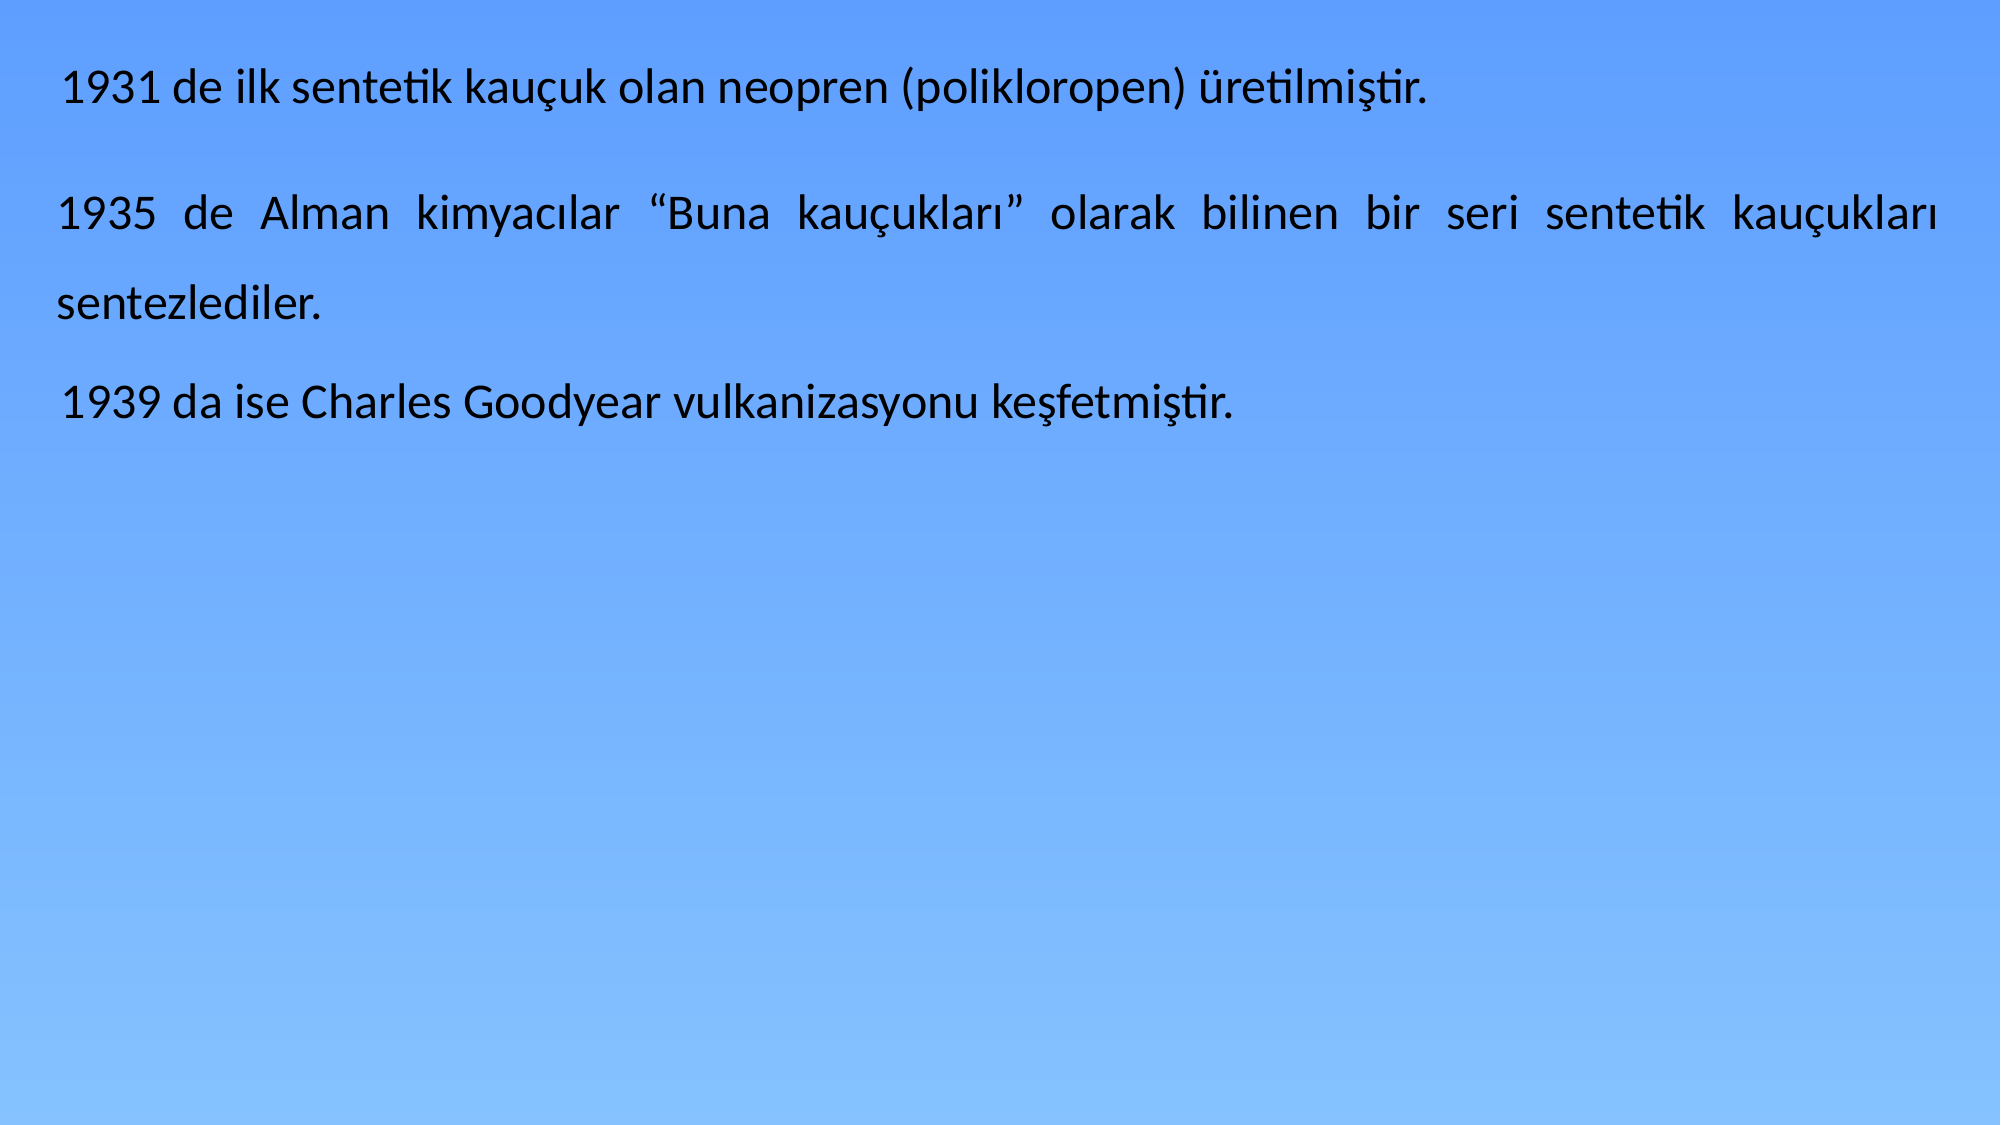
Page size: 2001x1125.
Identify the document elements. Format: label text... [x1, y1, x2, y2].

text_box 1931 de ilk sentetik kauçuk olan neopren (polikloropen) üretilmiştir. [45, 46, 1803, 122]
text_box 1939 da ise Charles Goodyear vulkanizasyonu keşfetmiştir. [46, 360, 1262, 436]
text_box 1935 de Alman kimyacılar “Buna kauçukları” olarak bilinen bir seri sentetik kauçukları sentezlediler. [41, 142, 1955, 338]
